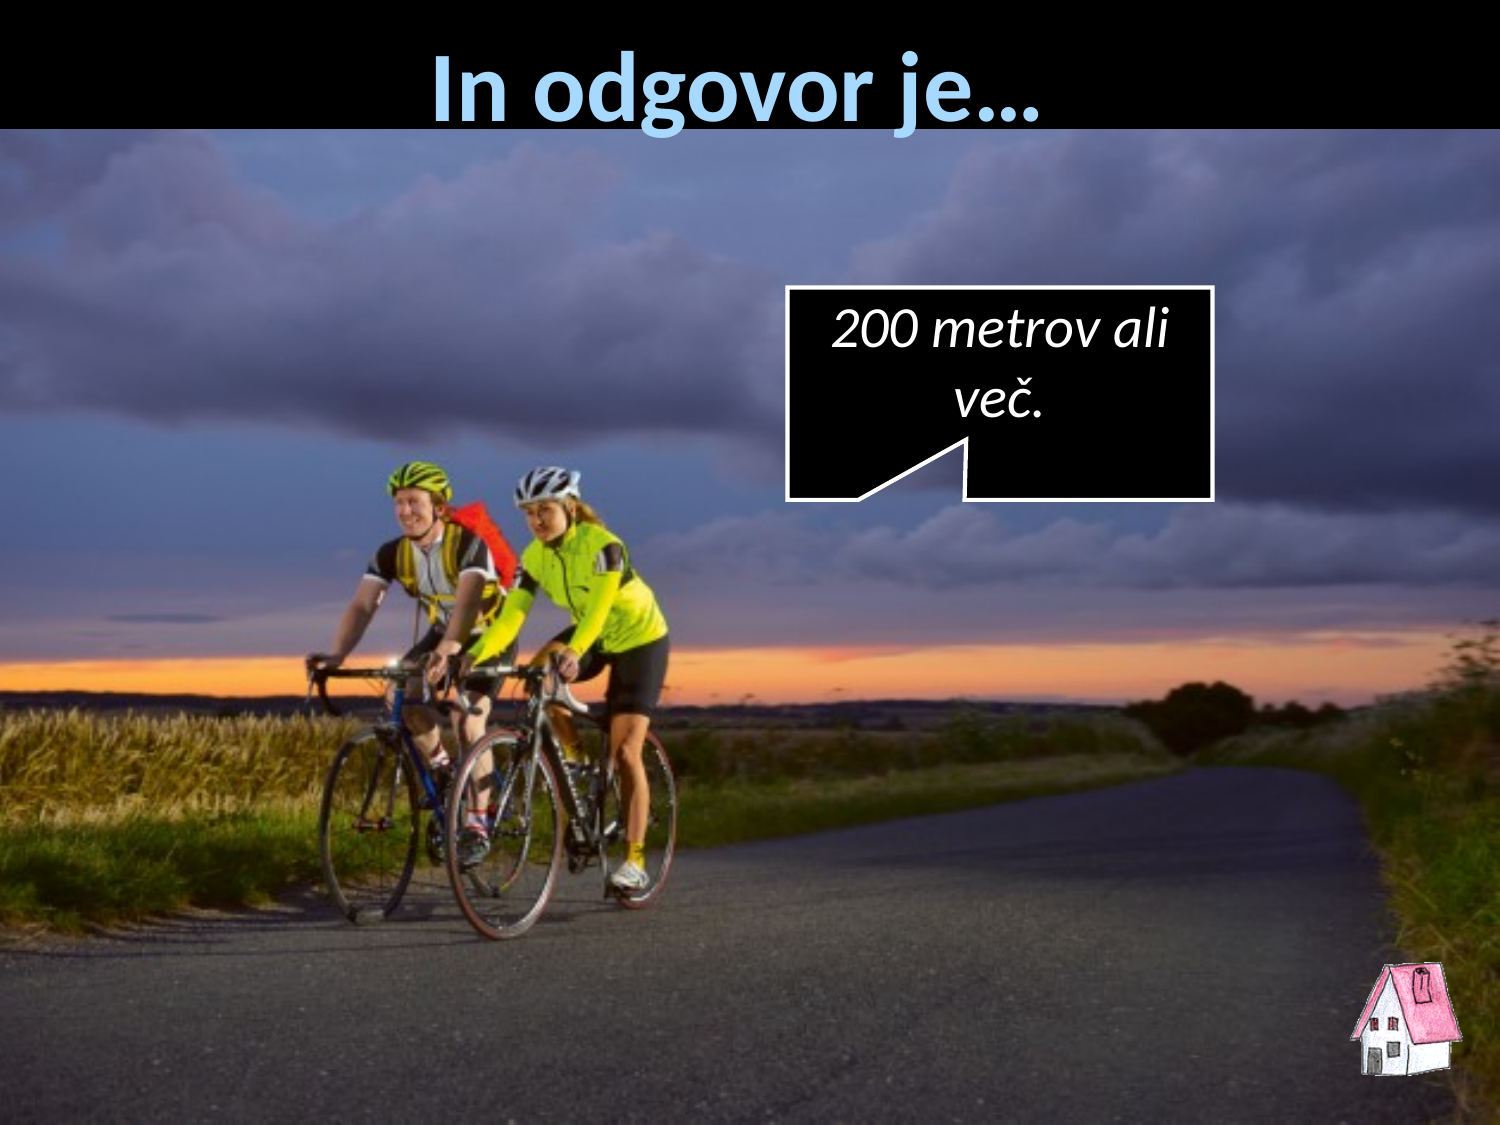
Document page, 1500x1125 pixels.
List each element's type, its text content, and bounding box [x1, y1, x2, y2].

picture [0, 129, 1500, 1125]
title In odgovor je… [375, 0, 1100, 128]
